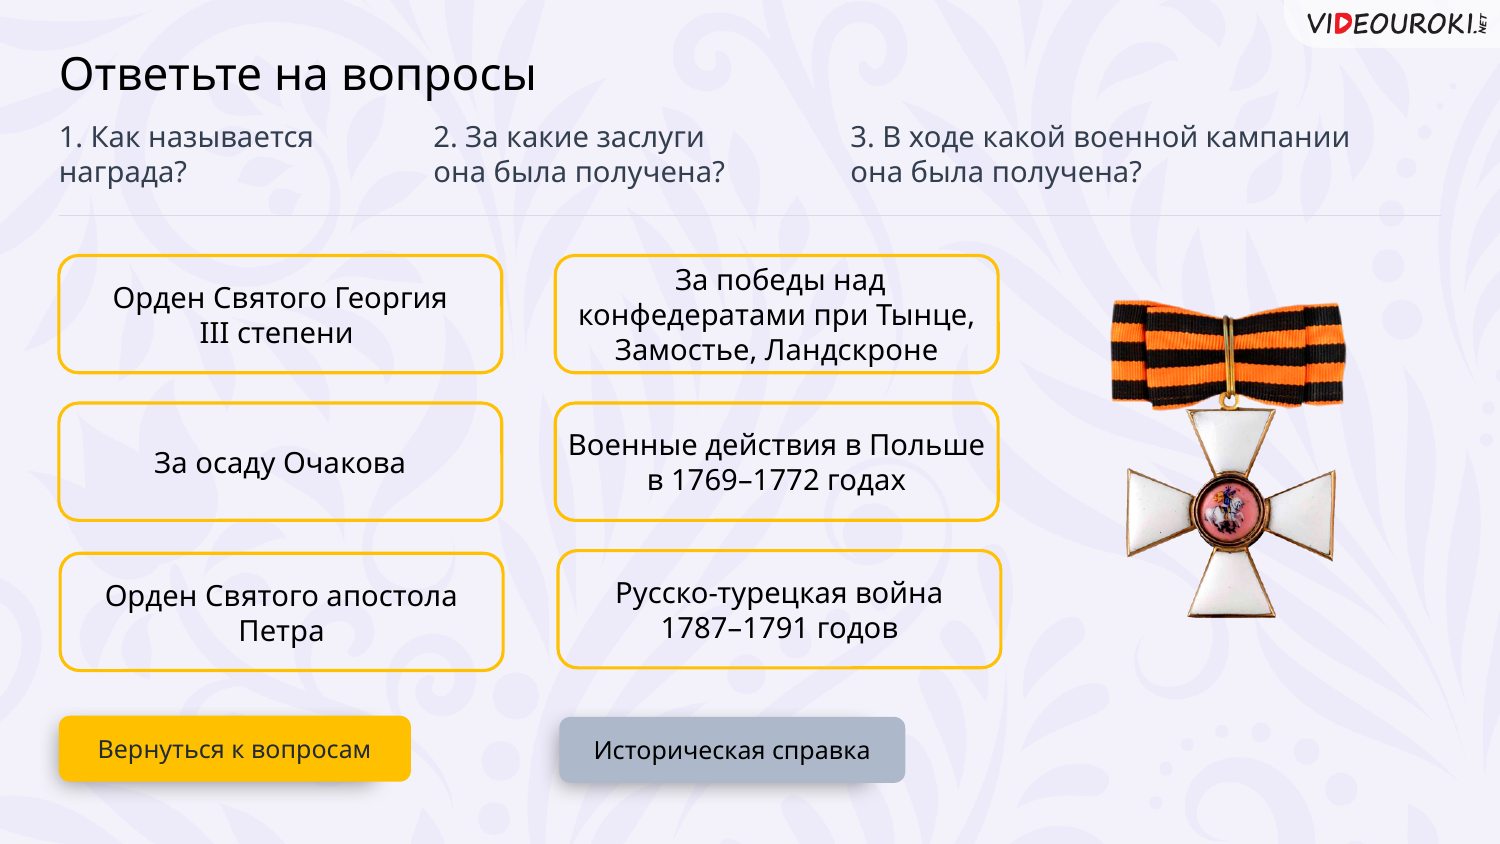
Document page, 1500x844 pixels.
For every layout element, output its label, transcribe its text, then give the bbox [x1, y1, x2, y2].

text_box Русско-турецкая война 1787–1791 годов [556, 549, 1002, 669]
text_box За осаду Очакова [57, 402, 503, 522]
text_box Орден Святого апостола Петра [59, 552, 505, 672]
text_box Военные действия в Польше в 1769–1772 годах [554, 402, 1000, 522]
text_box Орден Святого Георгия III степени [57, 254, 503, 374]
text_box Ответьте на вопросы [58, 44, 721, 100]
text_box Историческая справка [558, 715, 907, 784]
picture [0, 0, 1500, 844]
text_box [58, 118, 1442, 189]
text_box За победы над конфедератами при Тынце, Замостье, Ландскроне [554, 254, 1000, 374]
text_box Вернуться к вопросам [57, 714, 412, 783]
